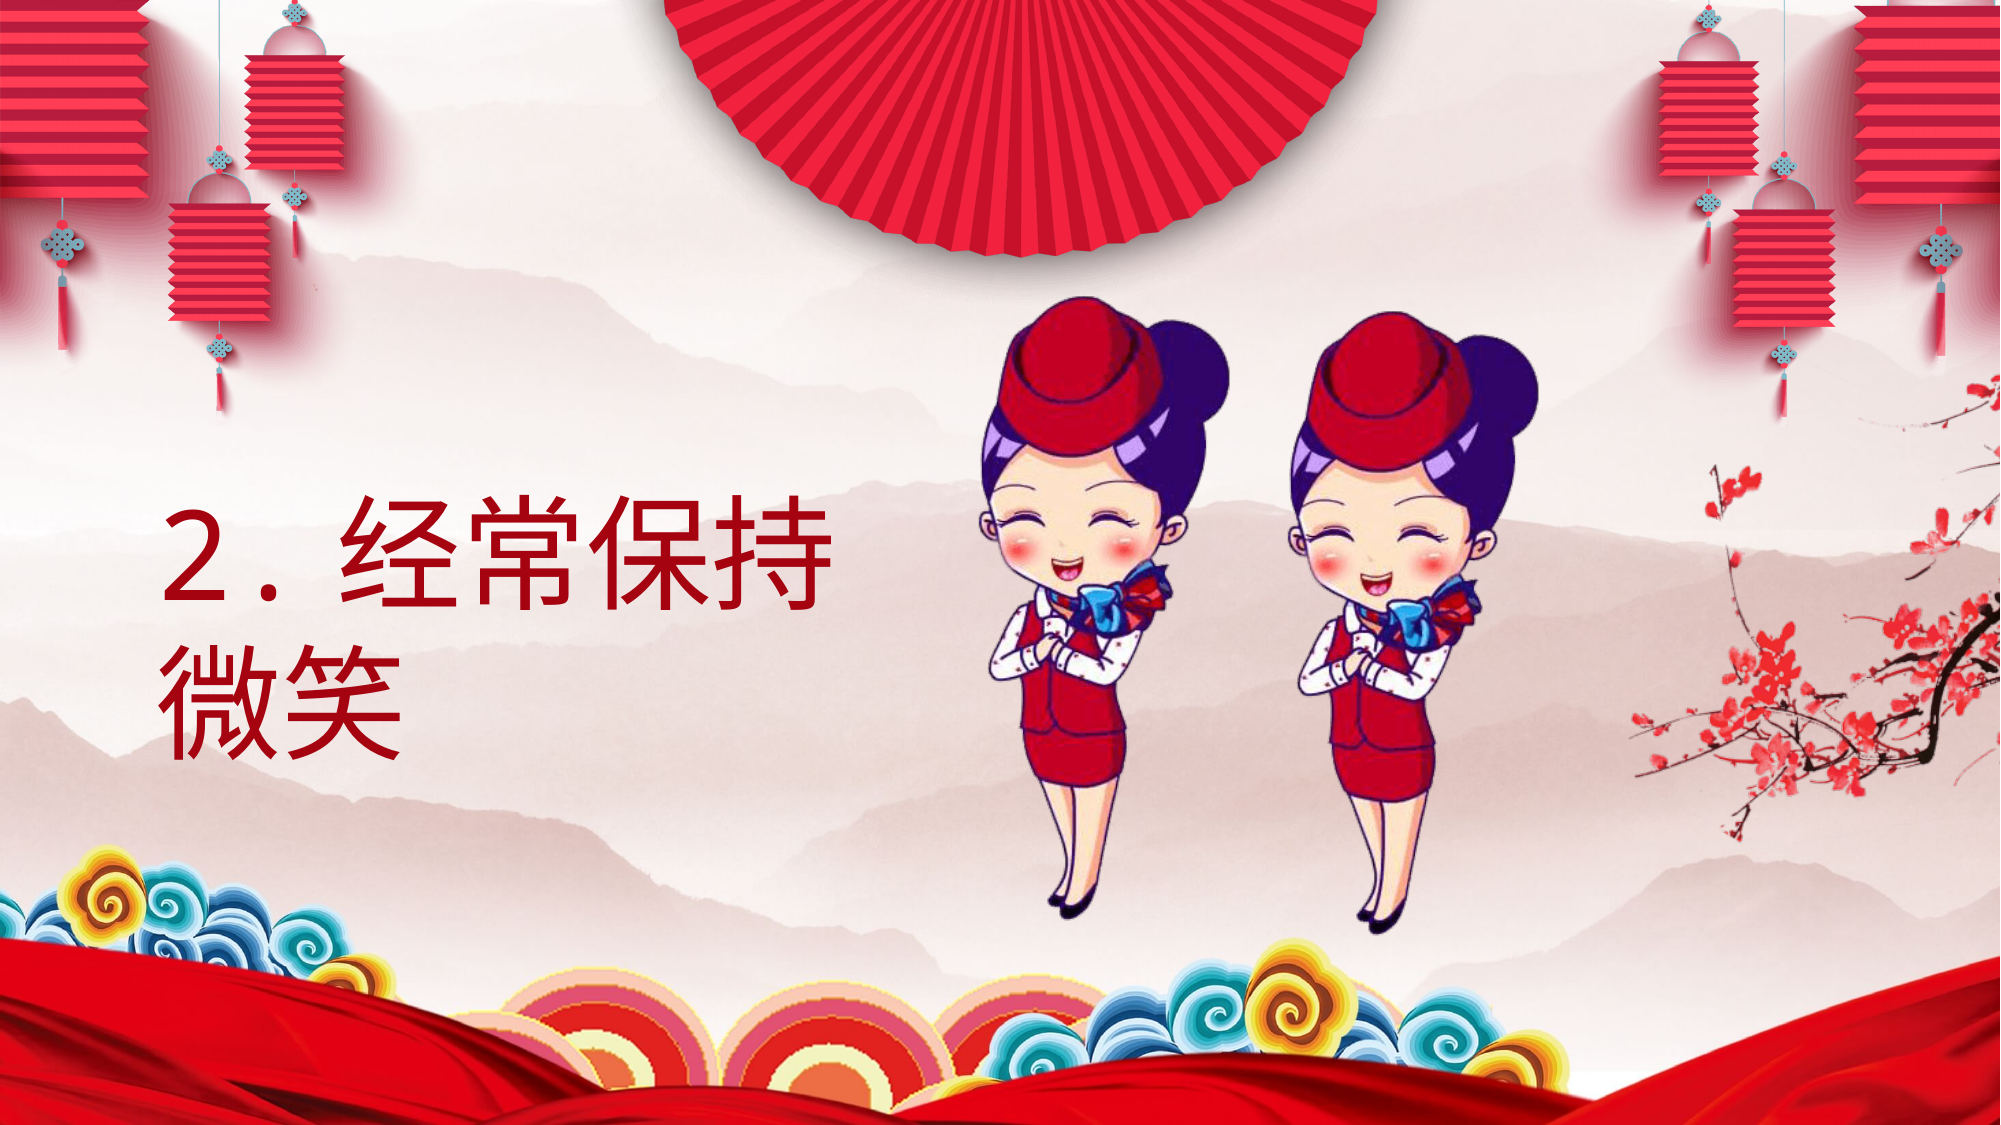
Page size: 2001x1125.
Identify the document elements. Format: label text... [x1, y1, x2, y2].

text_box 2.经常保持微笑 [141, 468, 845, 783]
picture [0, 0, 2000, 1125]
